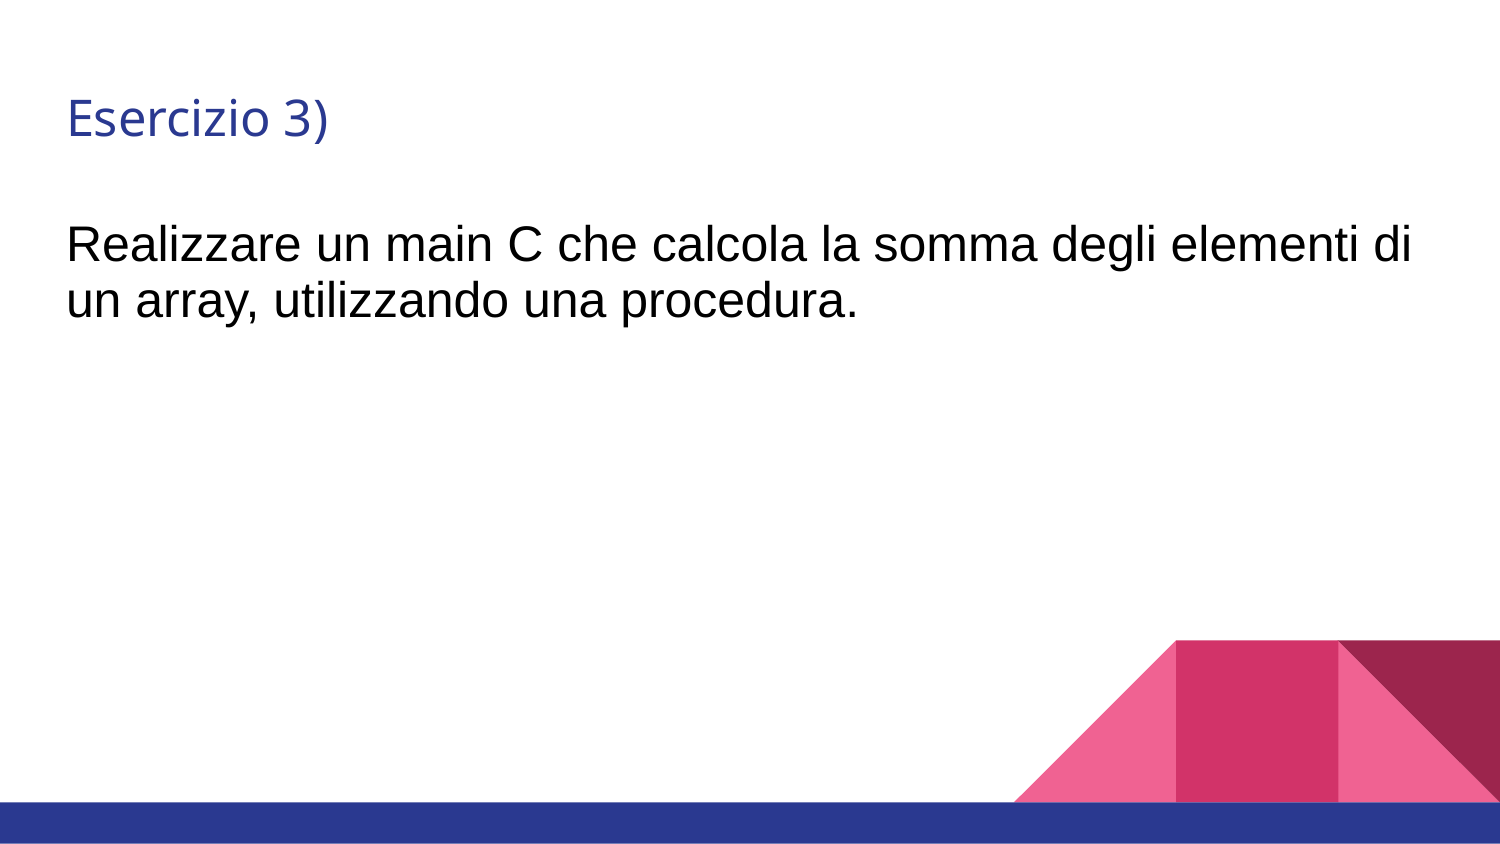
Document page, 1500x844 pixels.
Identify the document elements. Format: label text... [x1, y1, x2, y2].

list Realizzare un main C che calcola la somma degli elementi di un array, utilizzando una procedura. [51, 201, 1449, 750]
title Esercizio 3) [51, 67, 1449, 167]
